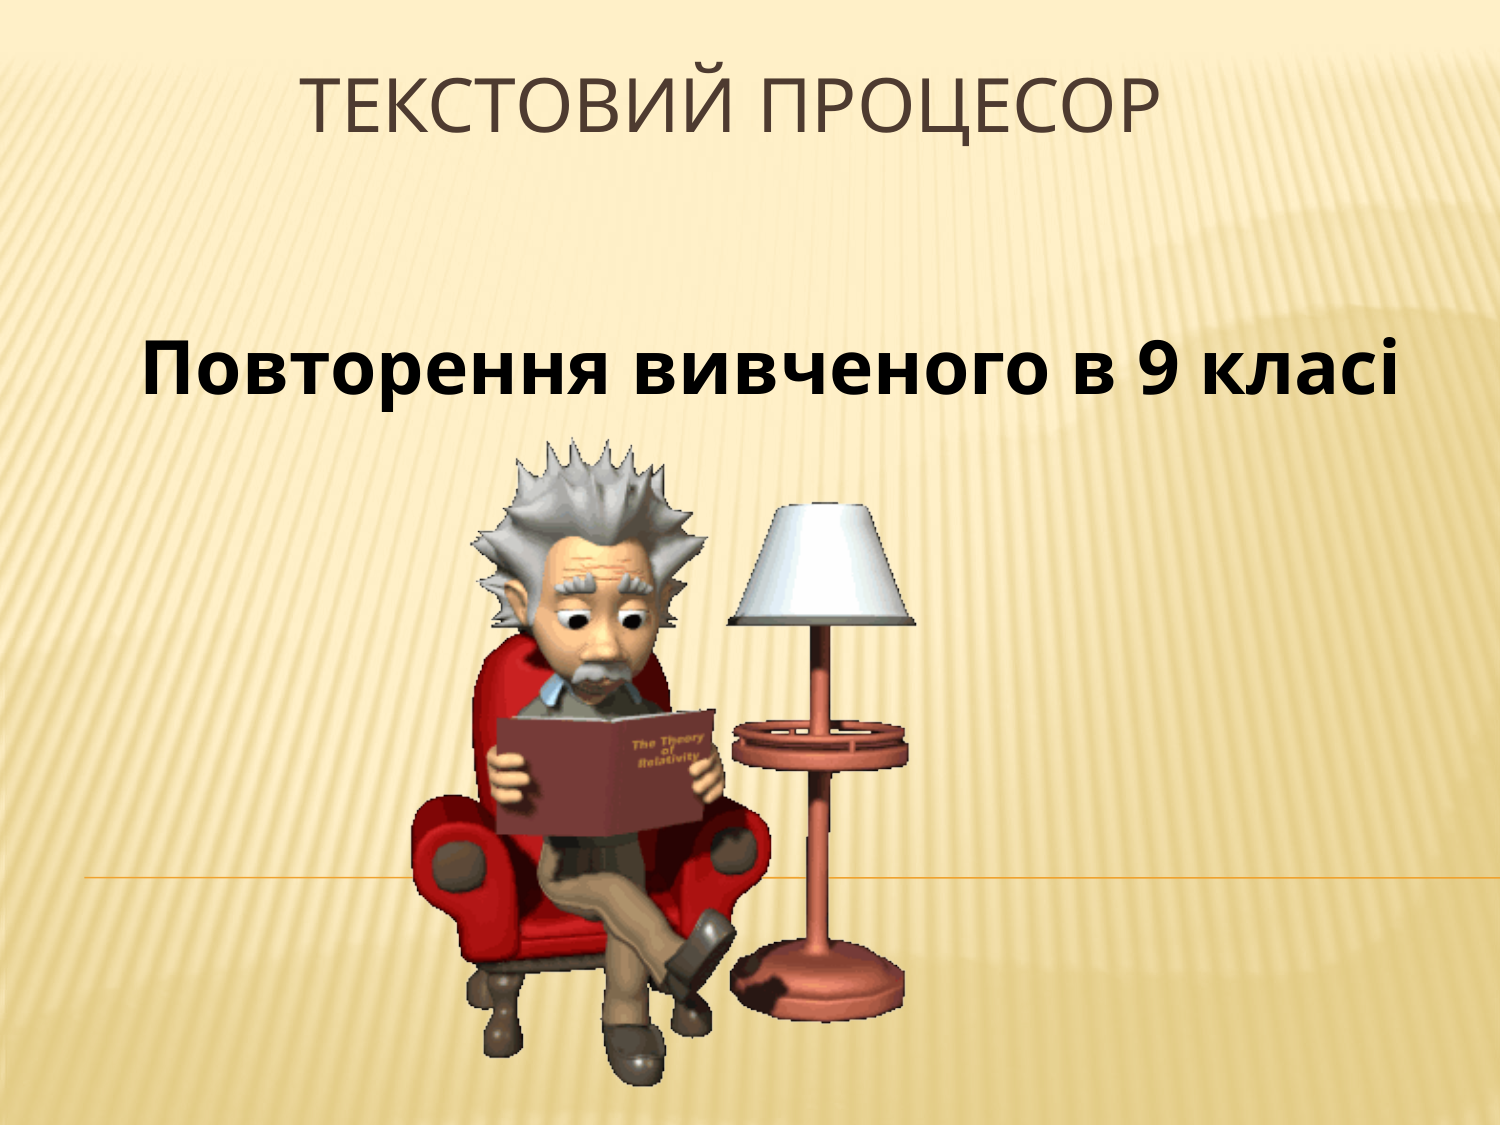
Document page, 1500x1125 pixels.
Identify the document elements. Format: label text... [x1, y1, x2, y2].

text_box Повторення вивченого в 9 класі [124, 312, 1475, 418]
picture [374, 424, 1044, 1094]
title Текстовий процесор [37, 50, 1425, 251]
